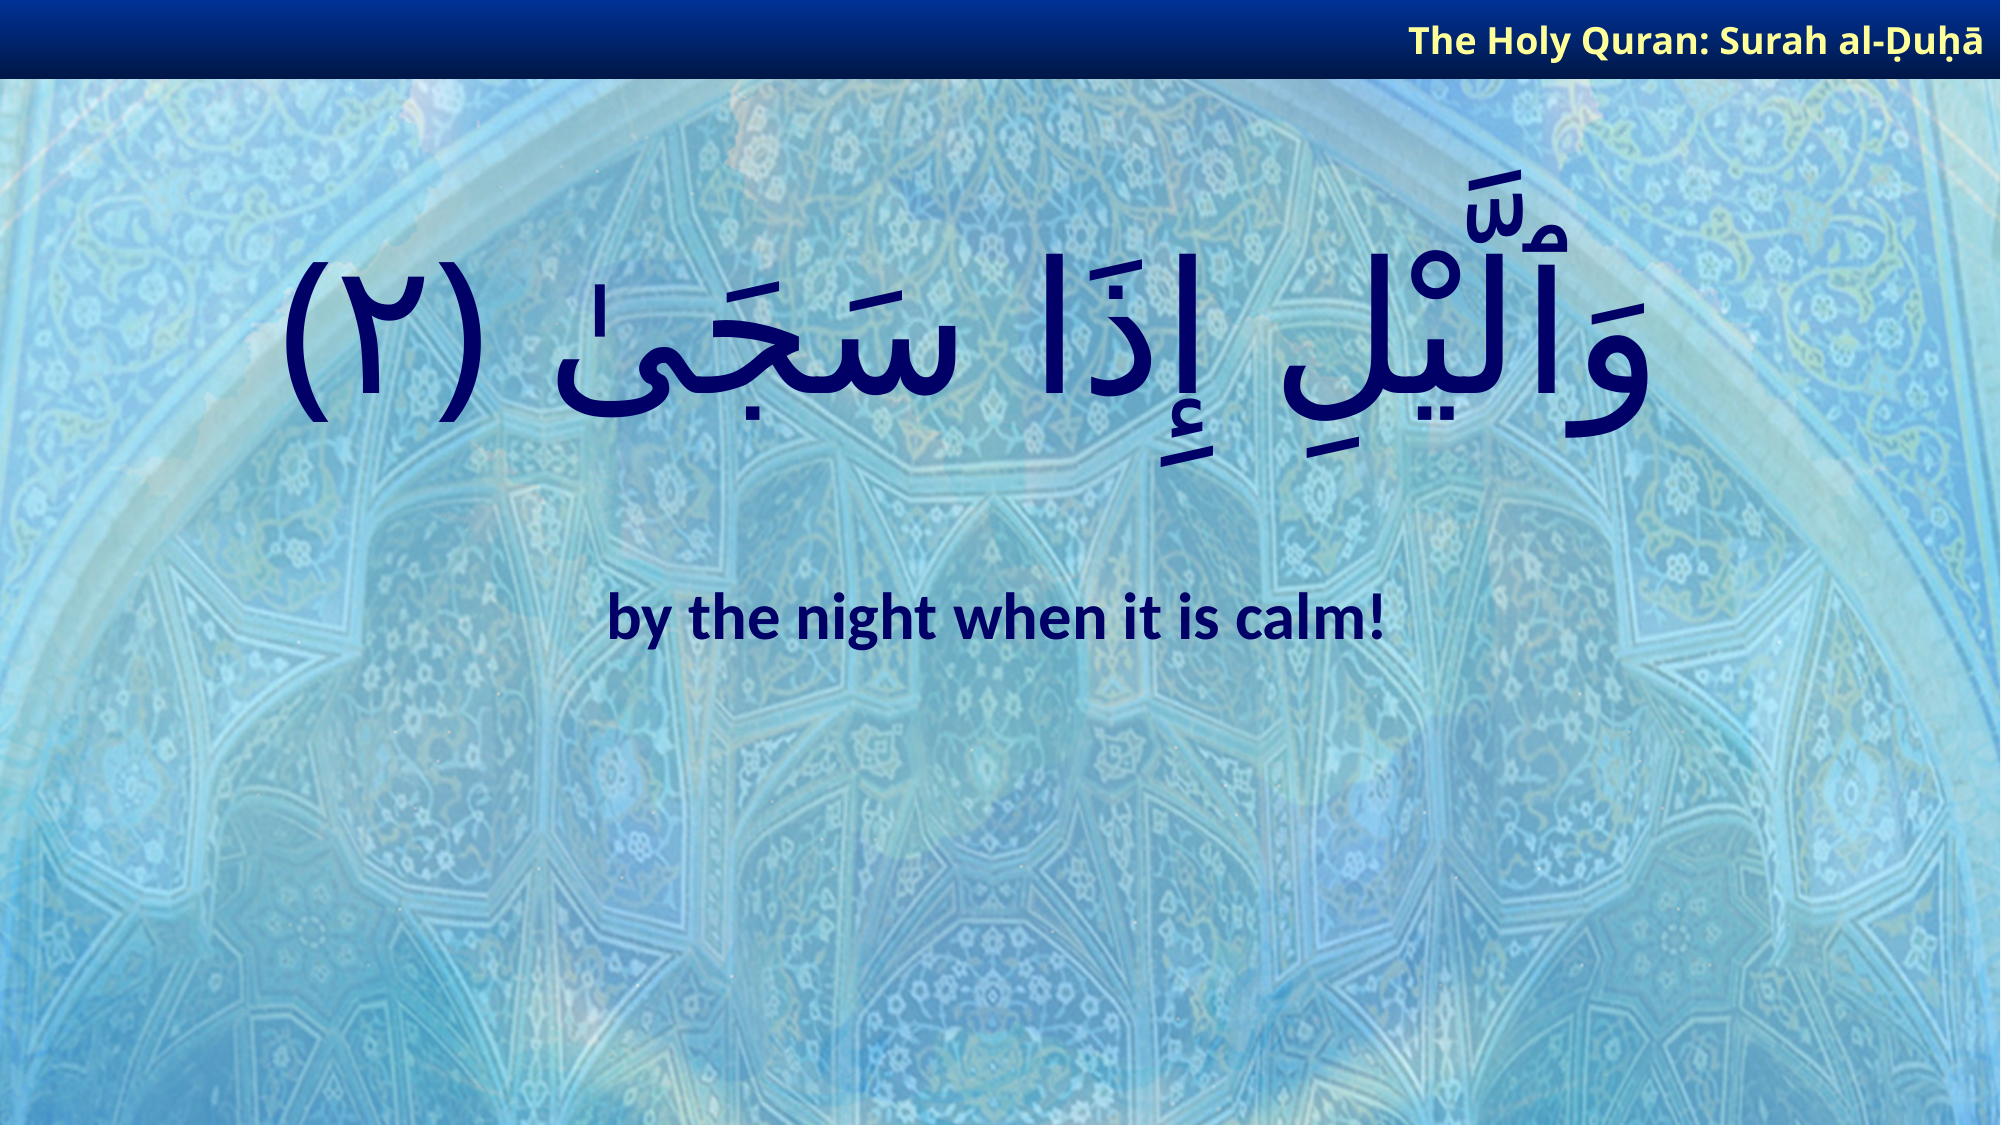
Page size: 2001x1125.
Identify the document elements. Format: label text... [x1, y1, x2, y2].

title وَٱلَّيْلِ إِذَا سَجَىٰ ﴿٢﴾ [0, 231, 2000, 473]
picture [0, 0, 2001, 1125]
text_box The Holy Quran: Surah al-Ḍuḥā [0, 0, 2000, 79]
subtitle by the night when it is calm! [7, 574, 1989, 862]
